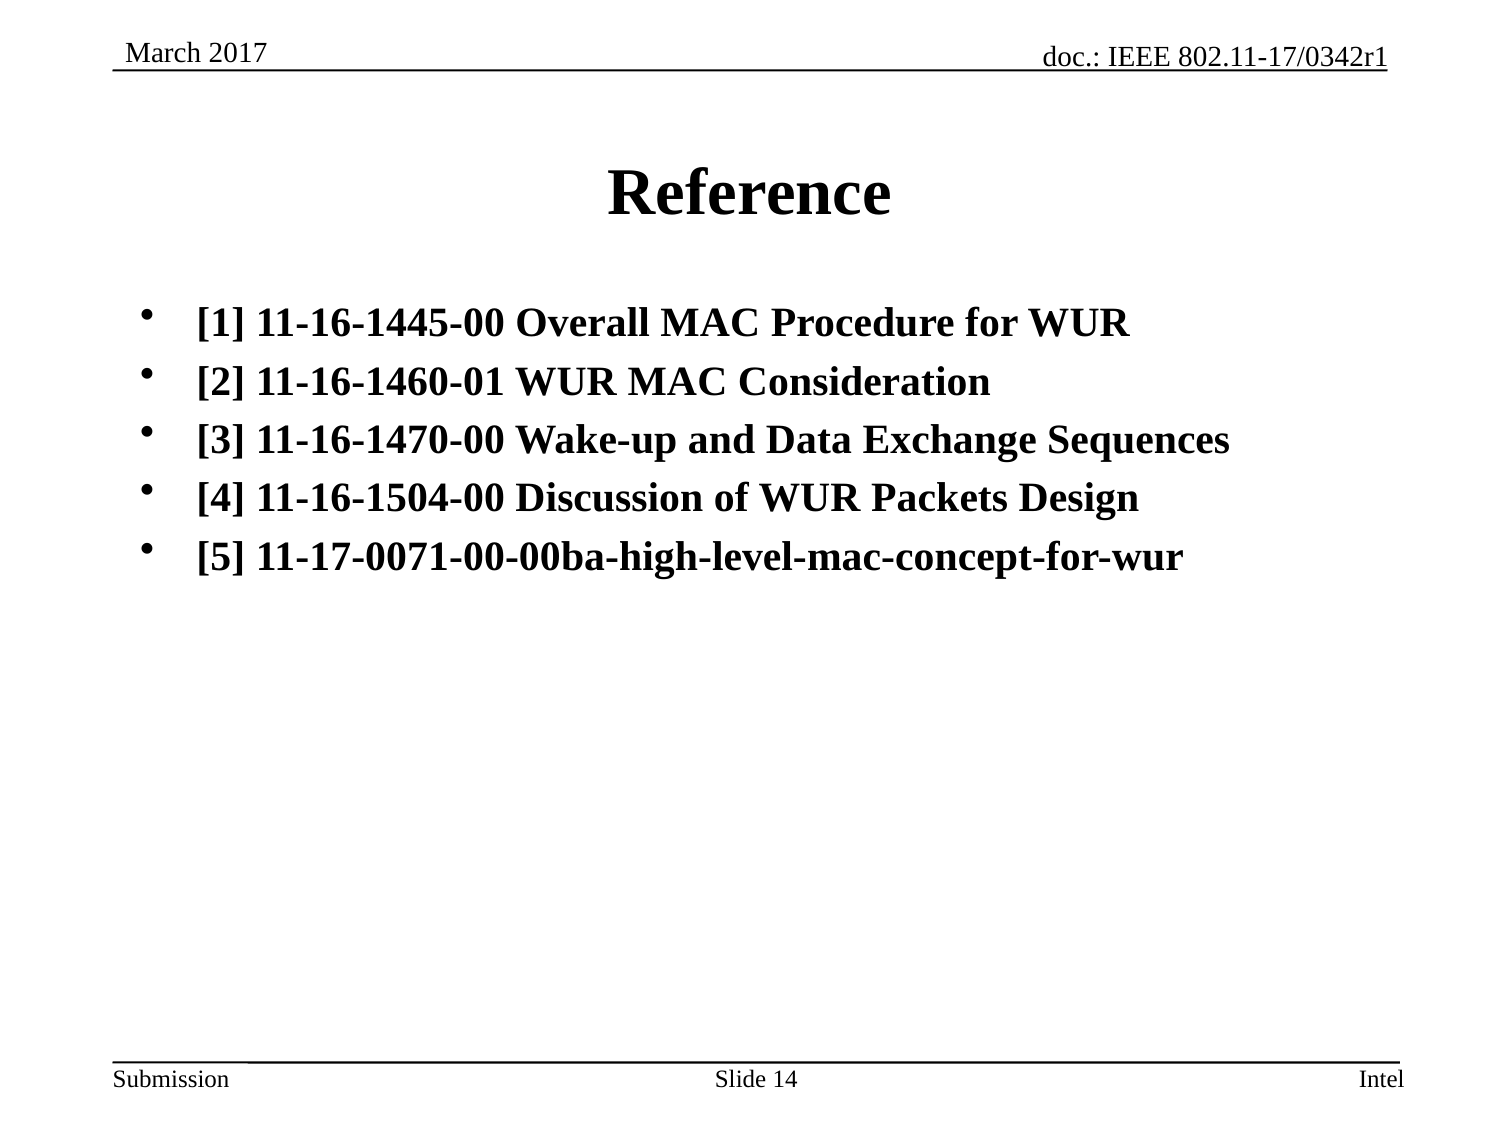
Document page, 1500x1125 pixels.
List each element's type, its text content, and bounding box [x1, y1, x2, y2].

slide_number Slide 14 [712, 1062, 800, 1093]
title Reference [112, 99, 1388, 276]
footer Intel [1134, 1062, 1405, 1093]
list [1] 11-16-1445-00 Overall MAC Procedure for WUR [2] 11-16-1460-01 WUR MAC Consideration [3] 11-16-1470-00 Wake-up and Data Exchange Sequences [4] 11-16-1504-00 Discussion of WUR Packets Design [5] 11-17-0071-00-00ba-high-level-mac-concept-for-wur [124, 287, 1401, 963]
